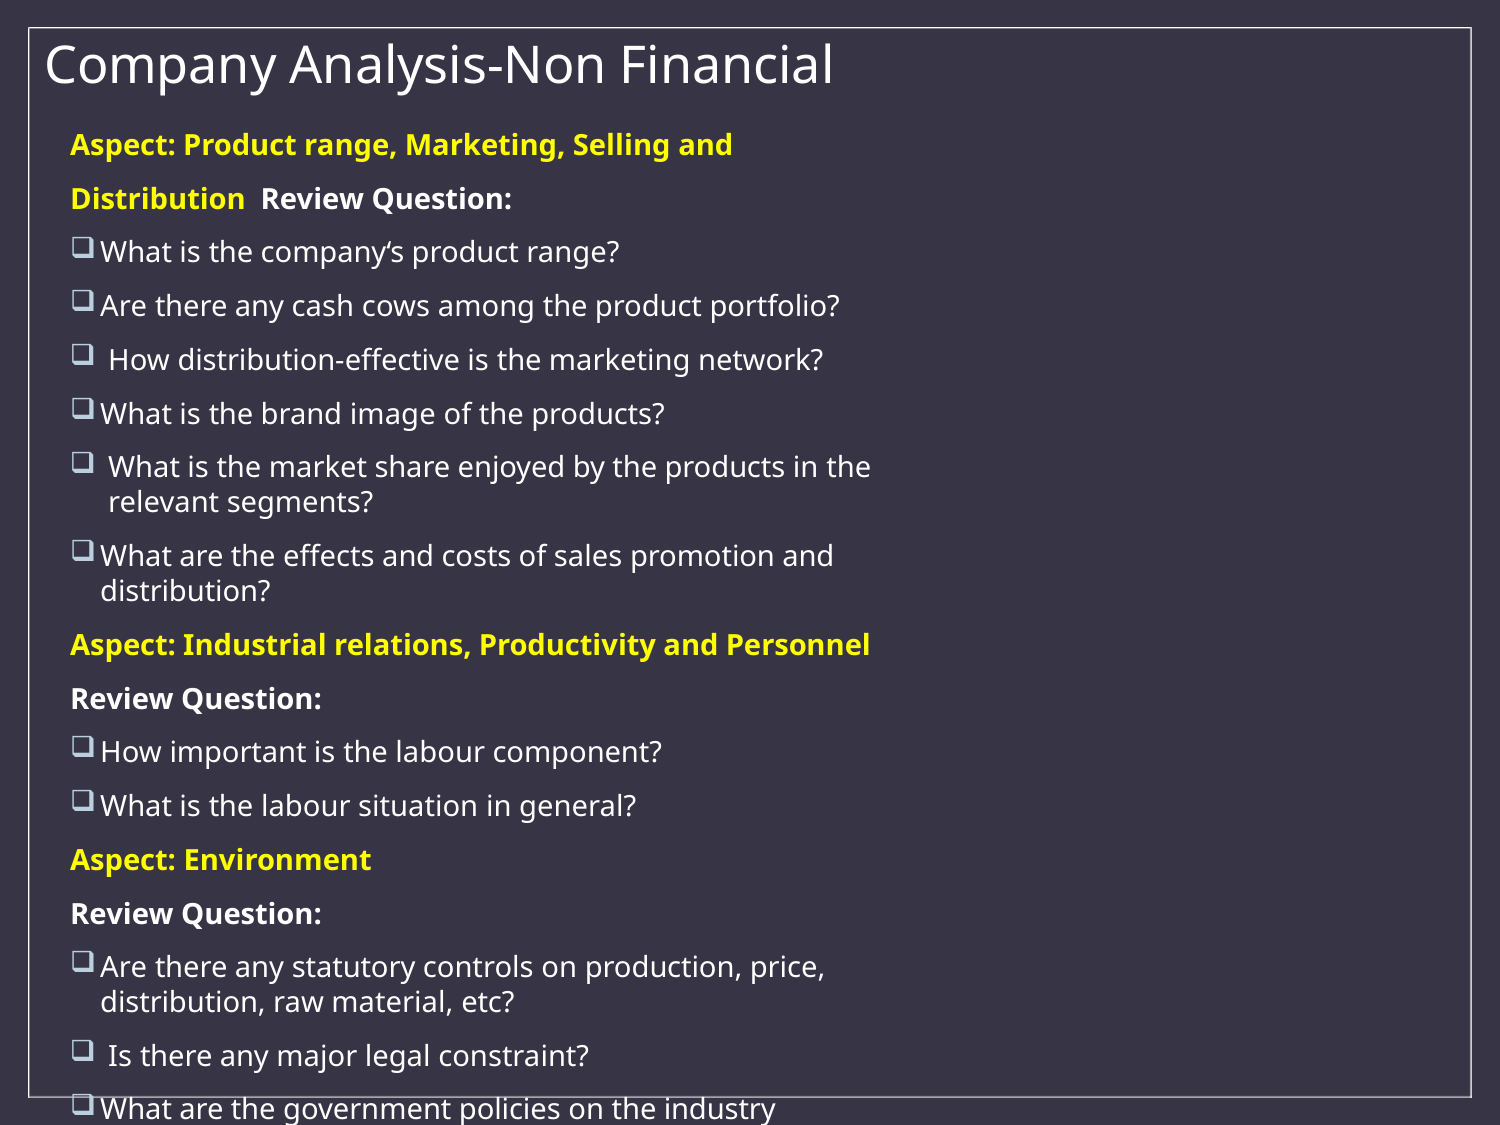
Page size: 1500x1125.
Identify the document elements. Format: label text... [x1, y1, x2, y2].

text_box Aspect: Product range, Marketing, Selling and Distribution Review Question: What is the company‘s product range? Are there any cash cows among the product portfolio? How distribution-effective is the marketing network? What is the brand image of the products? What is the market share enjoyed by the products in the relevant segments? What are the effects and costs of sales promotion and distribution? Aspect: Industrial relations, Productivity and Personnel Review Question: How important is the labour component? What is the labour situation in general? Aspect: Environment Review Question: Are there any statutory controls on production, price, distribution, raw material, etc? Is there any major legal constraint? What are the government policies on the industry (domestic as well as related to imports and exports of the final products and raw materials)? [68, 106, 1413, 1125]
text_box [28, 27, 1472, 1098]
title Company Analysis-Non Financial [42, 28, 874, 219]
